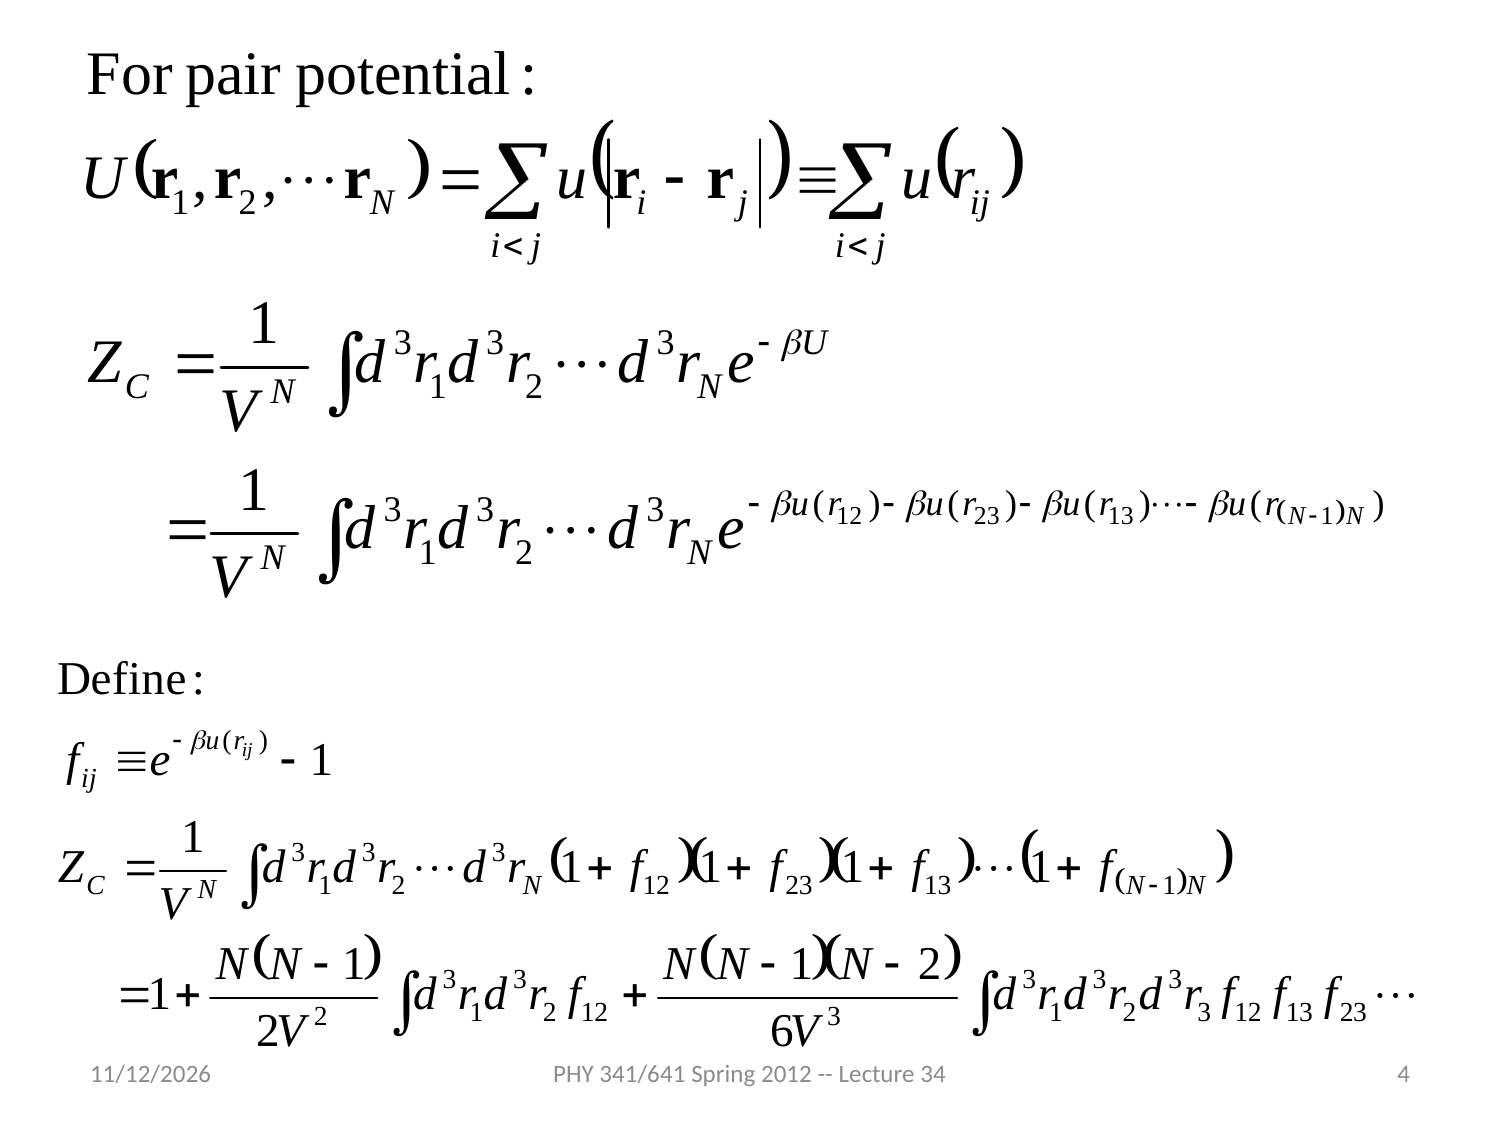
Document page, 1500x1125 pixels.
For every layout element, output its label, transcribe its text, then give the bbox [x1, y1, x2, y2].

footer PHY 341/641 Spring 2012 -- Lecture 34 [512, 1067, 988, 1103]
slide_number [75, 1067, 425, 1103]
slide_number 4 [1074, 1065, 1425, 1103]
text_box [49, 649, 1424, 1059]
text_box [76, 35, 1401, 613]
